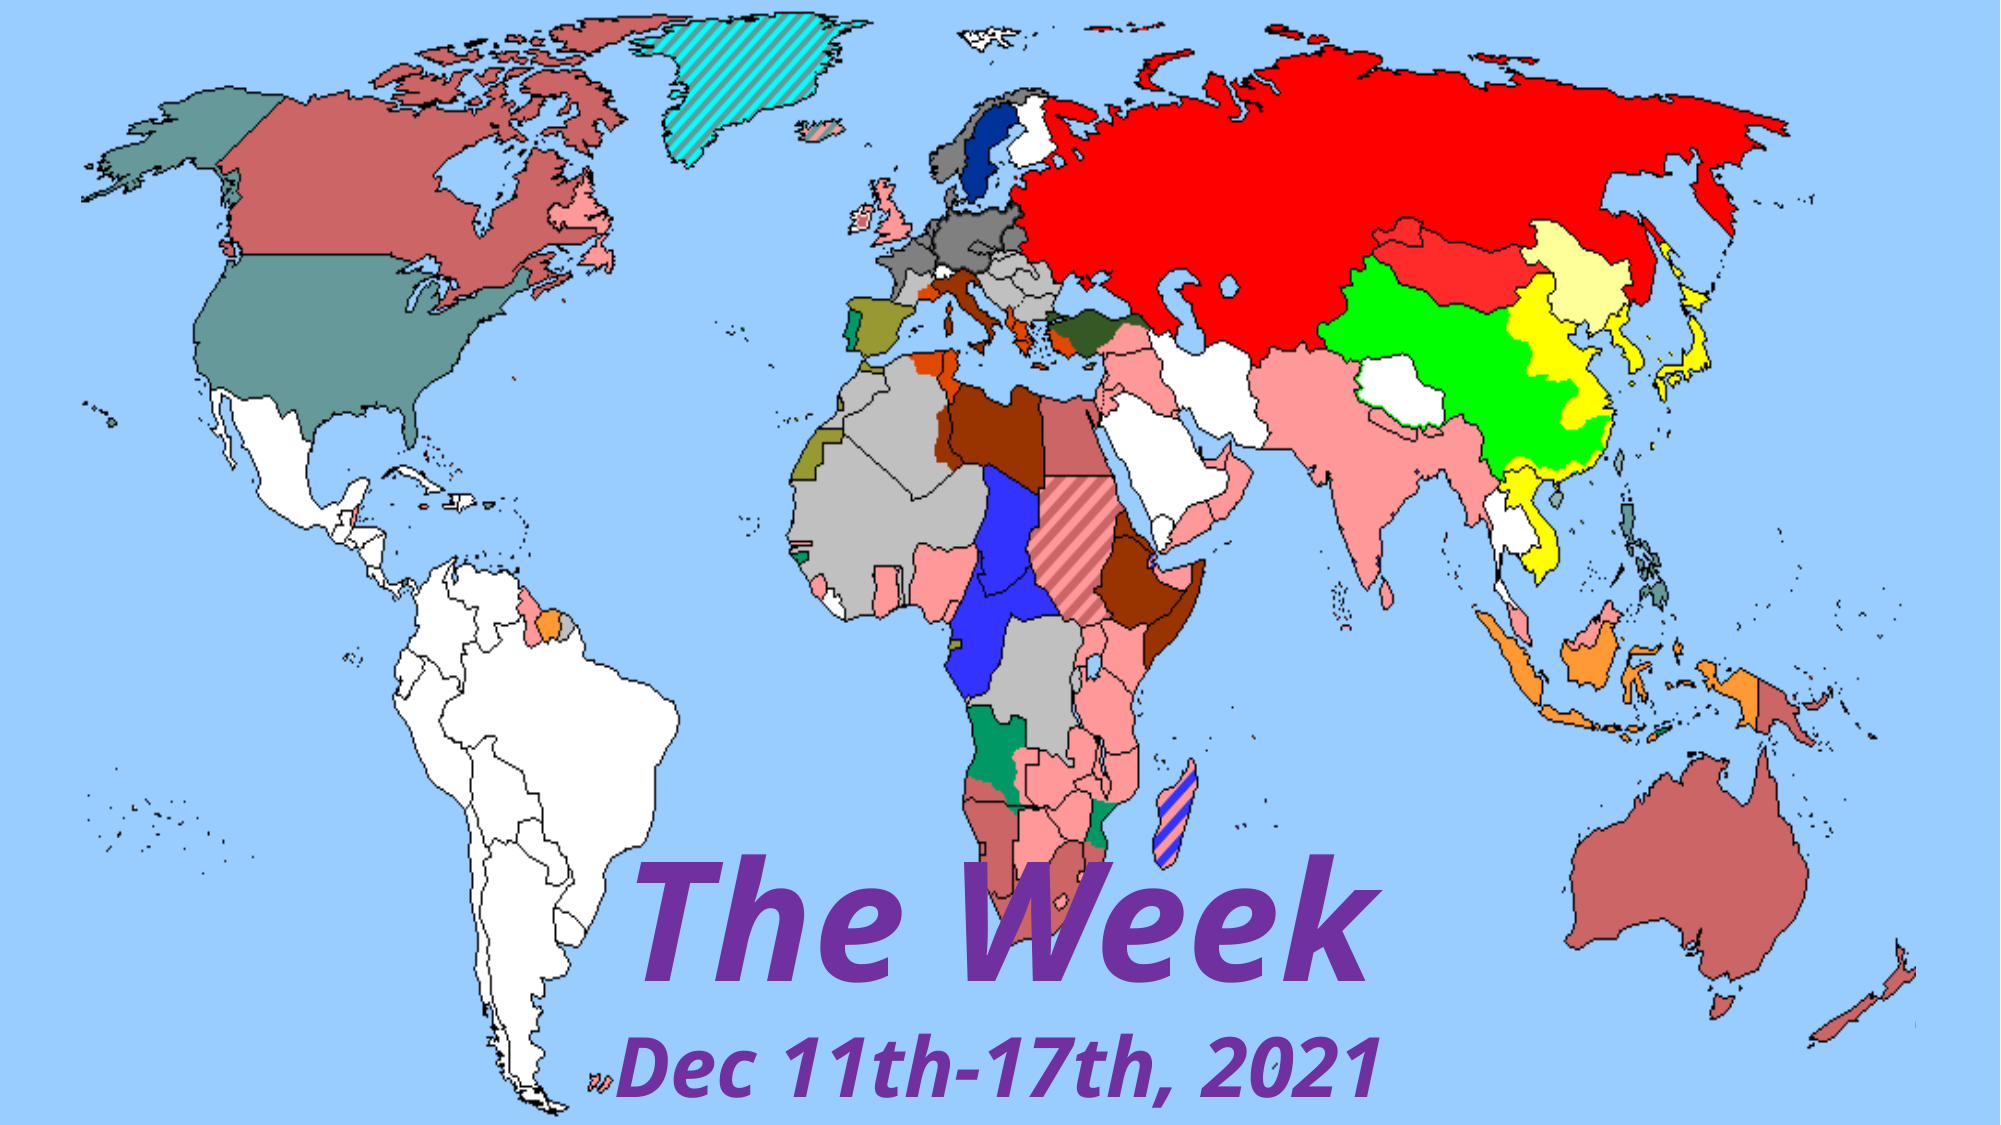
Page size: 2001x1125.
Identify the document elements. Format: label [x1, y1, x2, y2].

text_box [0, 0, 2000, 1125]
